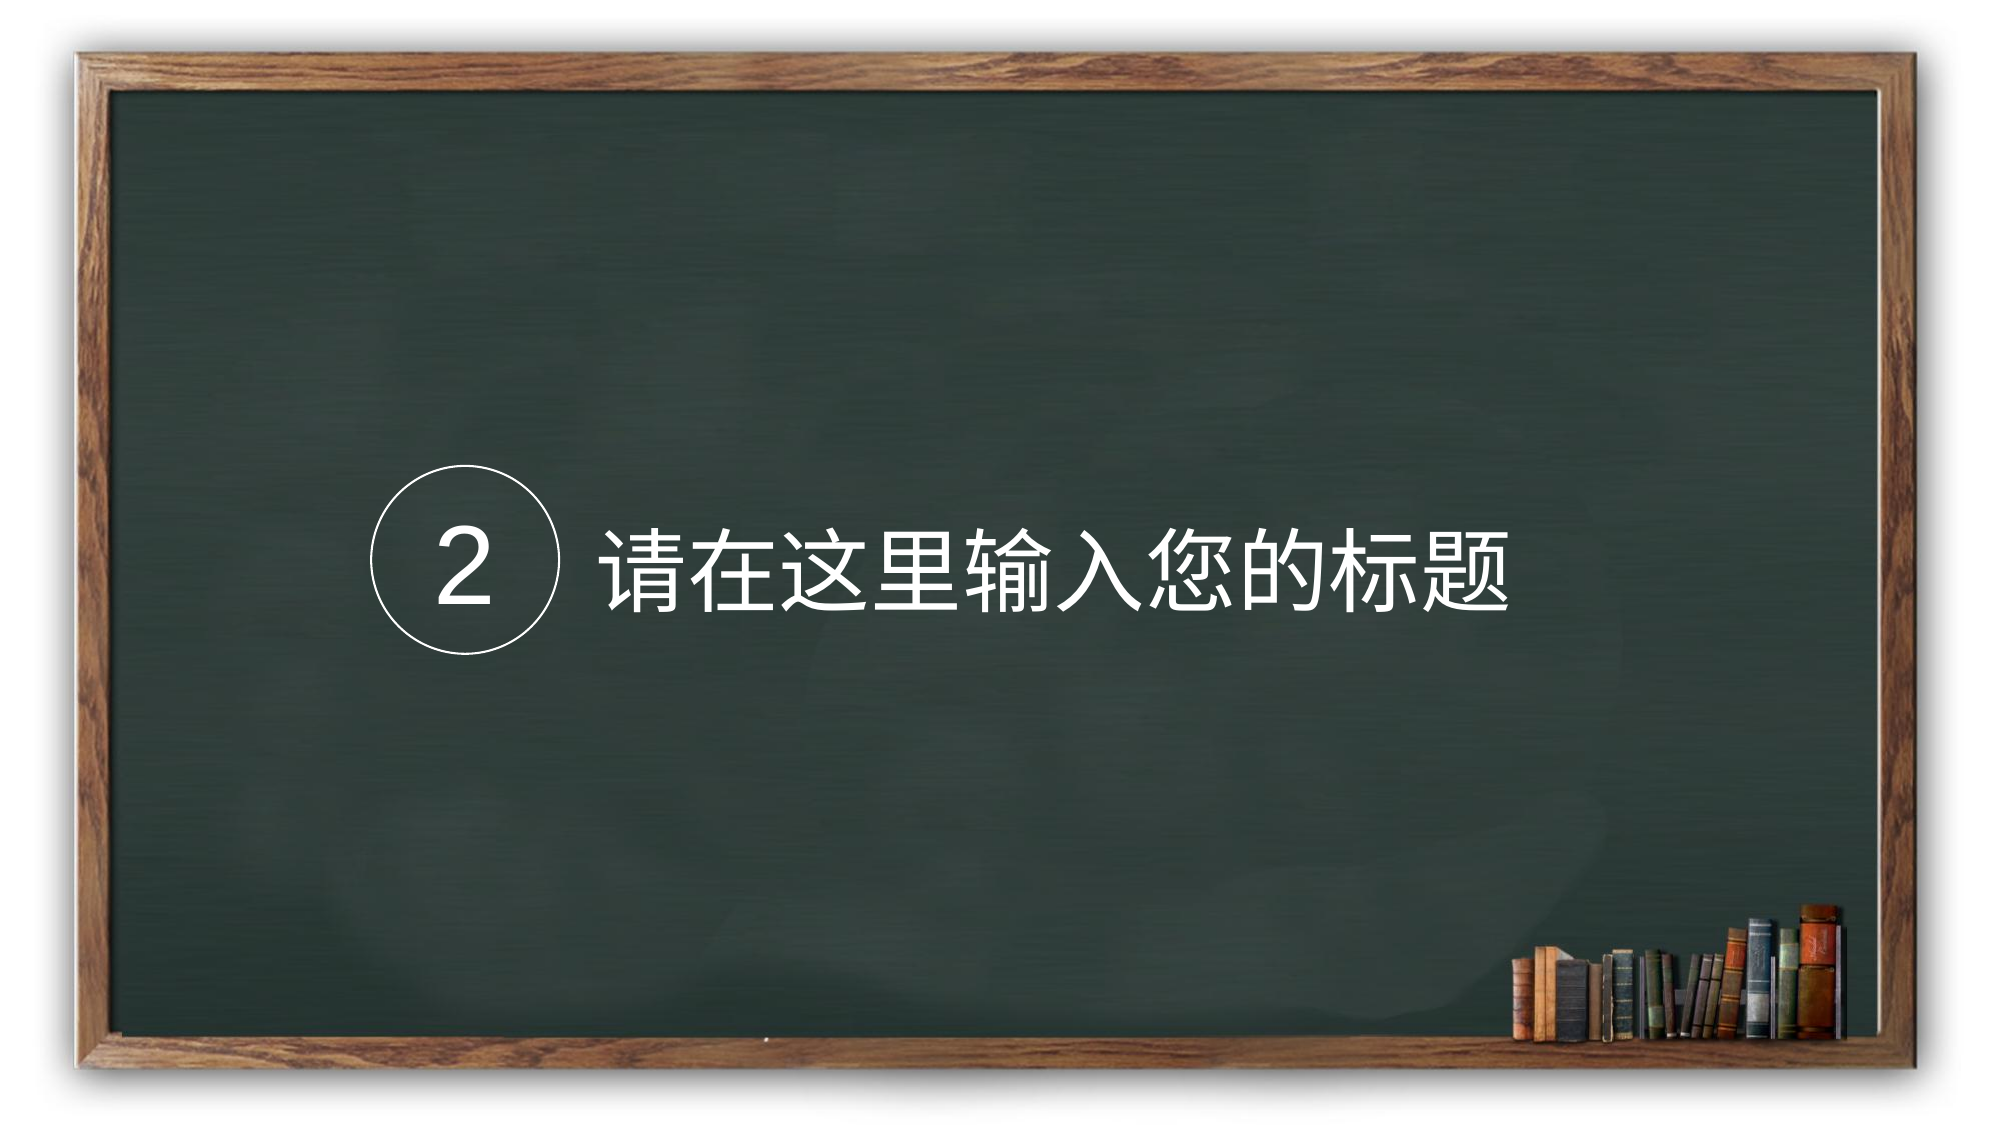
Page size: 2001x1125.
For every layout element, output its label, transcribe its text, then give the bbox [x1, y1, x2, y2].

text_box 请在这里输入您的标题 [589, 427, 1810, 689]
text_box 2 [371, 465, 560, 654]
picture [0, 0, 2001, 1125]
